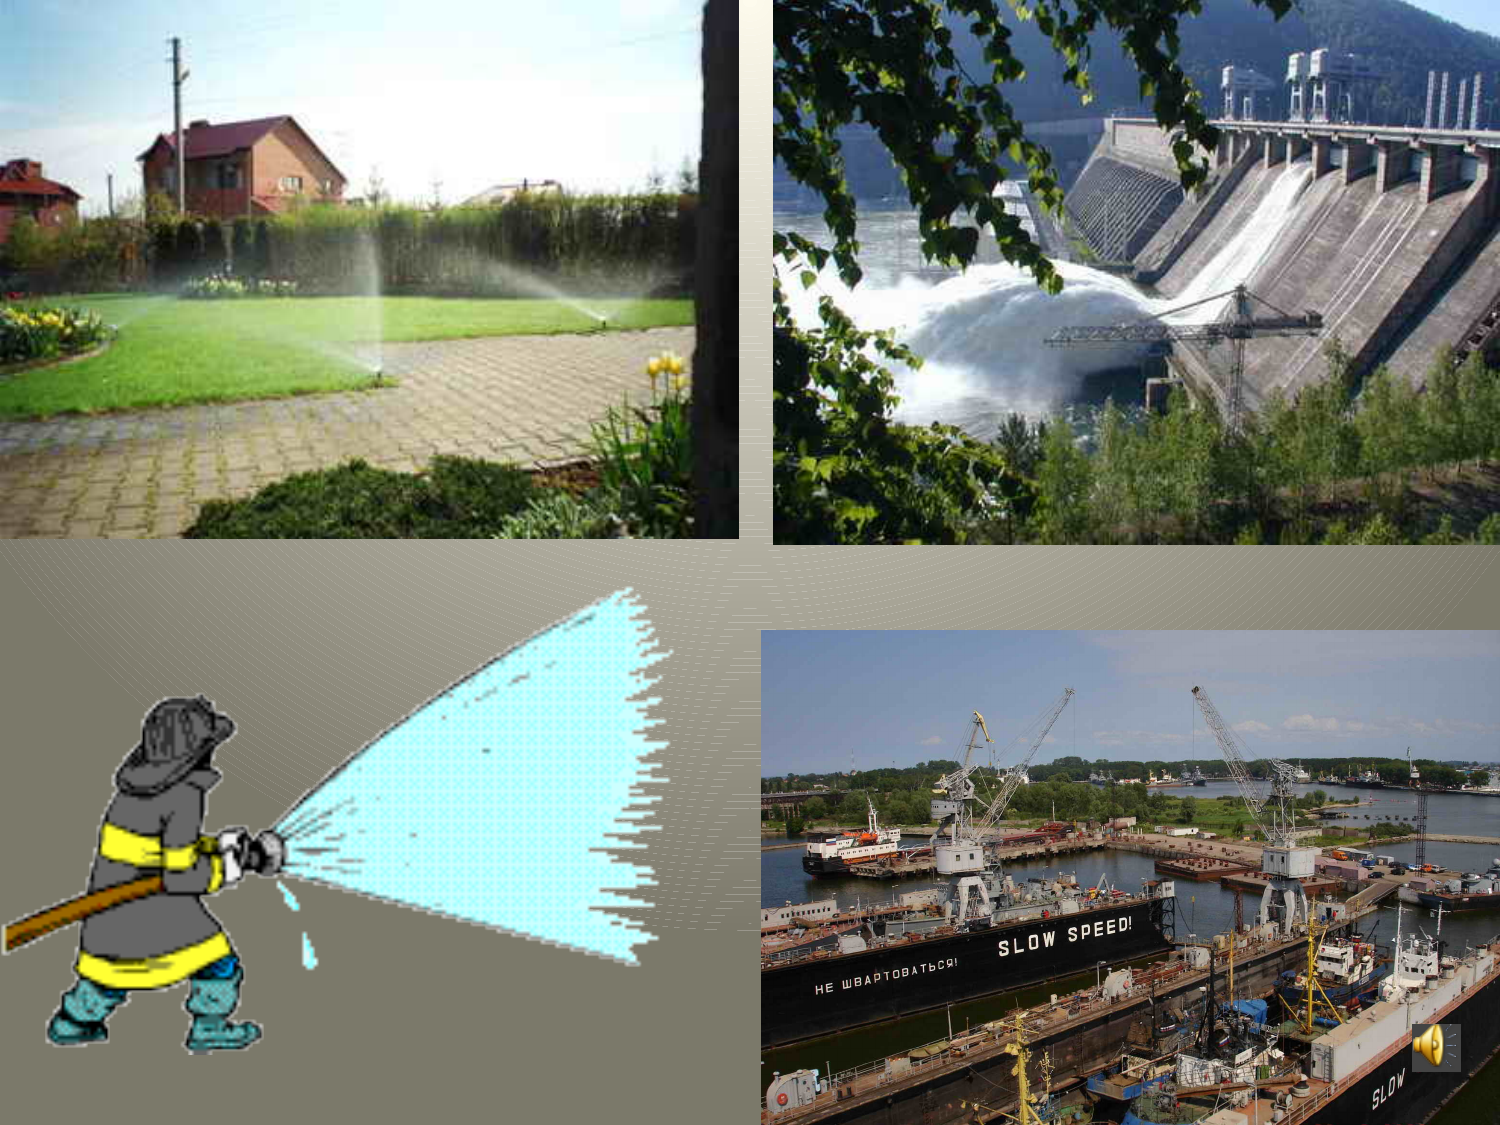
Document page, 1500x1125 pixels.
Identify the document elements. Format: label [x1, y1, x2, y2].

picture [773, 0, 1500, 546]
picture [0, 585, 733, 1055]
picture [761, 629, 1500, 1125]
picture [0, 0, 739, 540]
